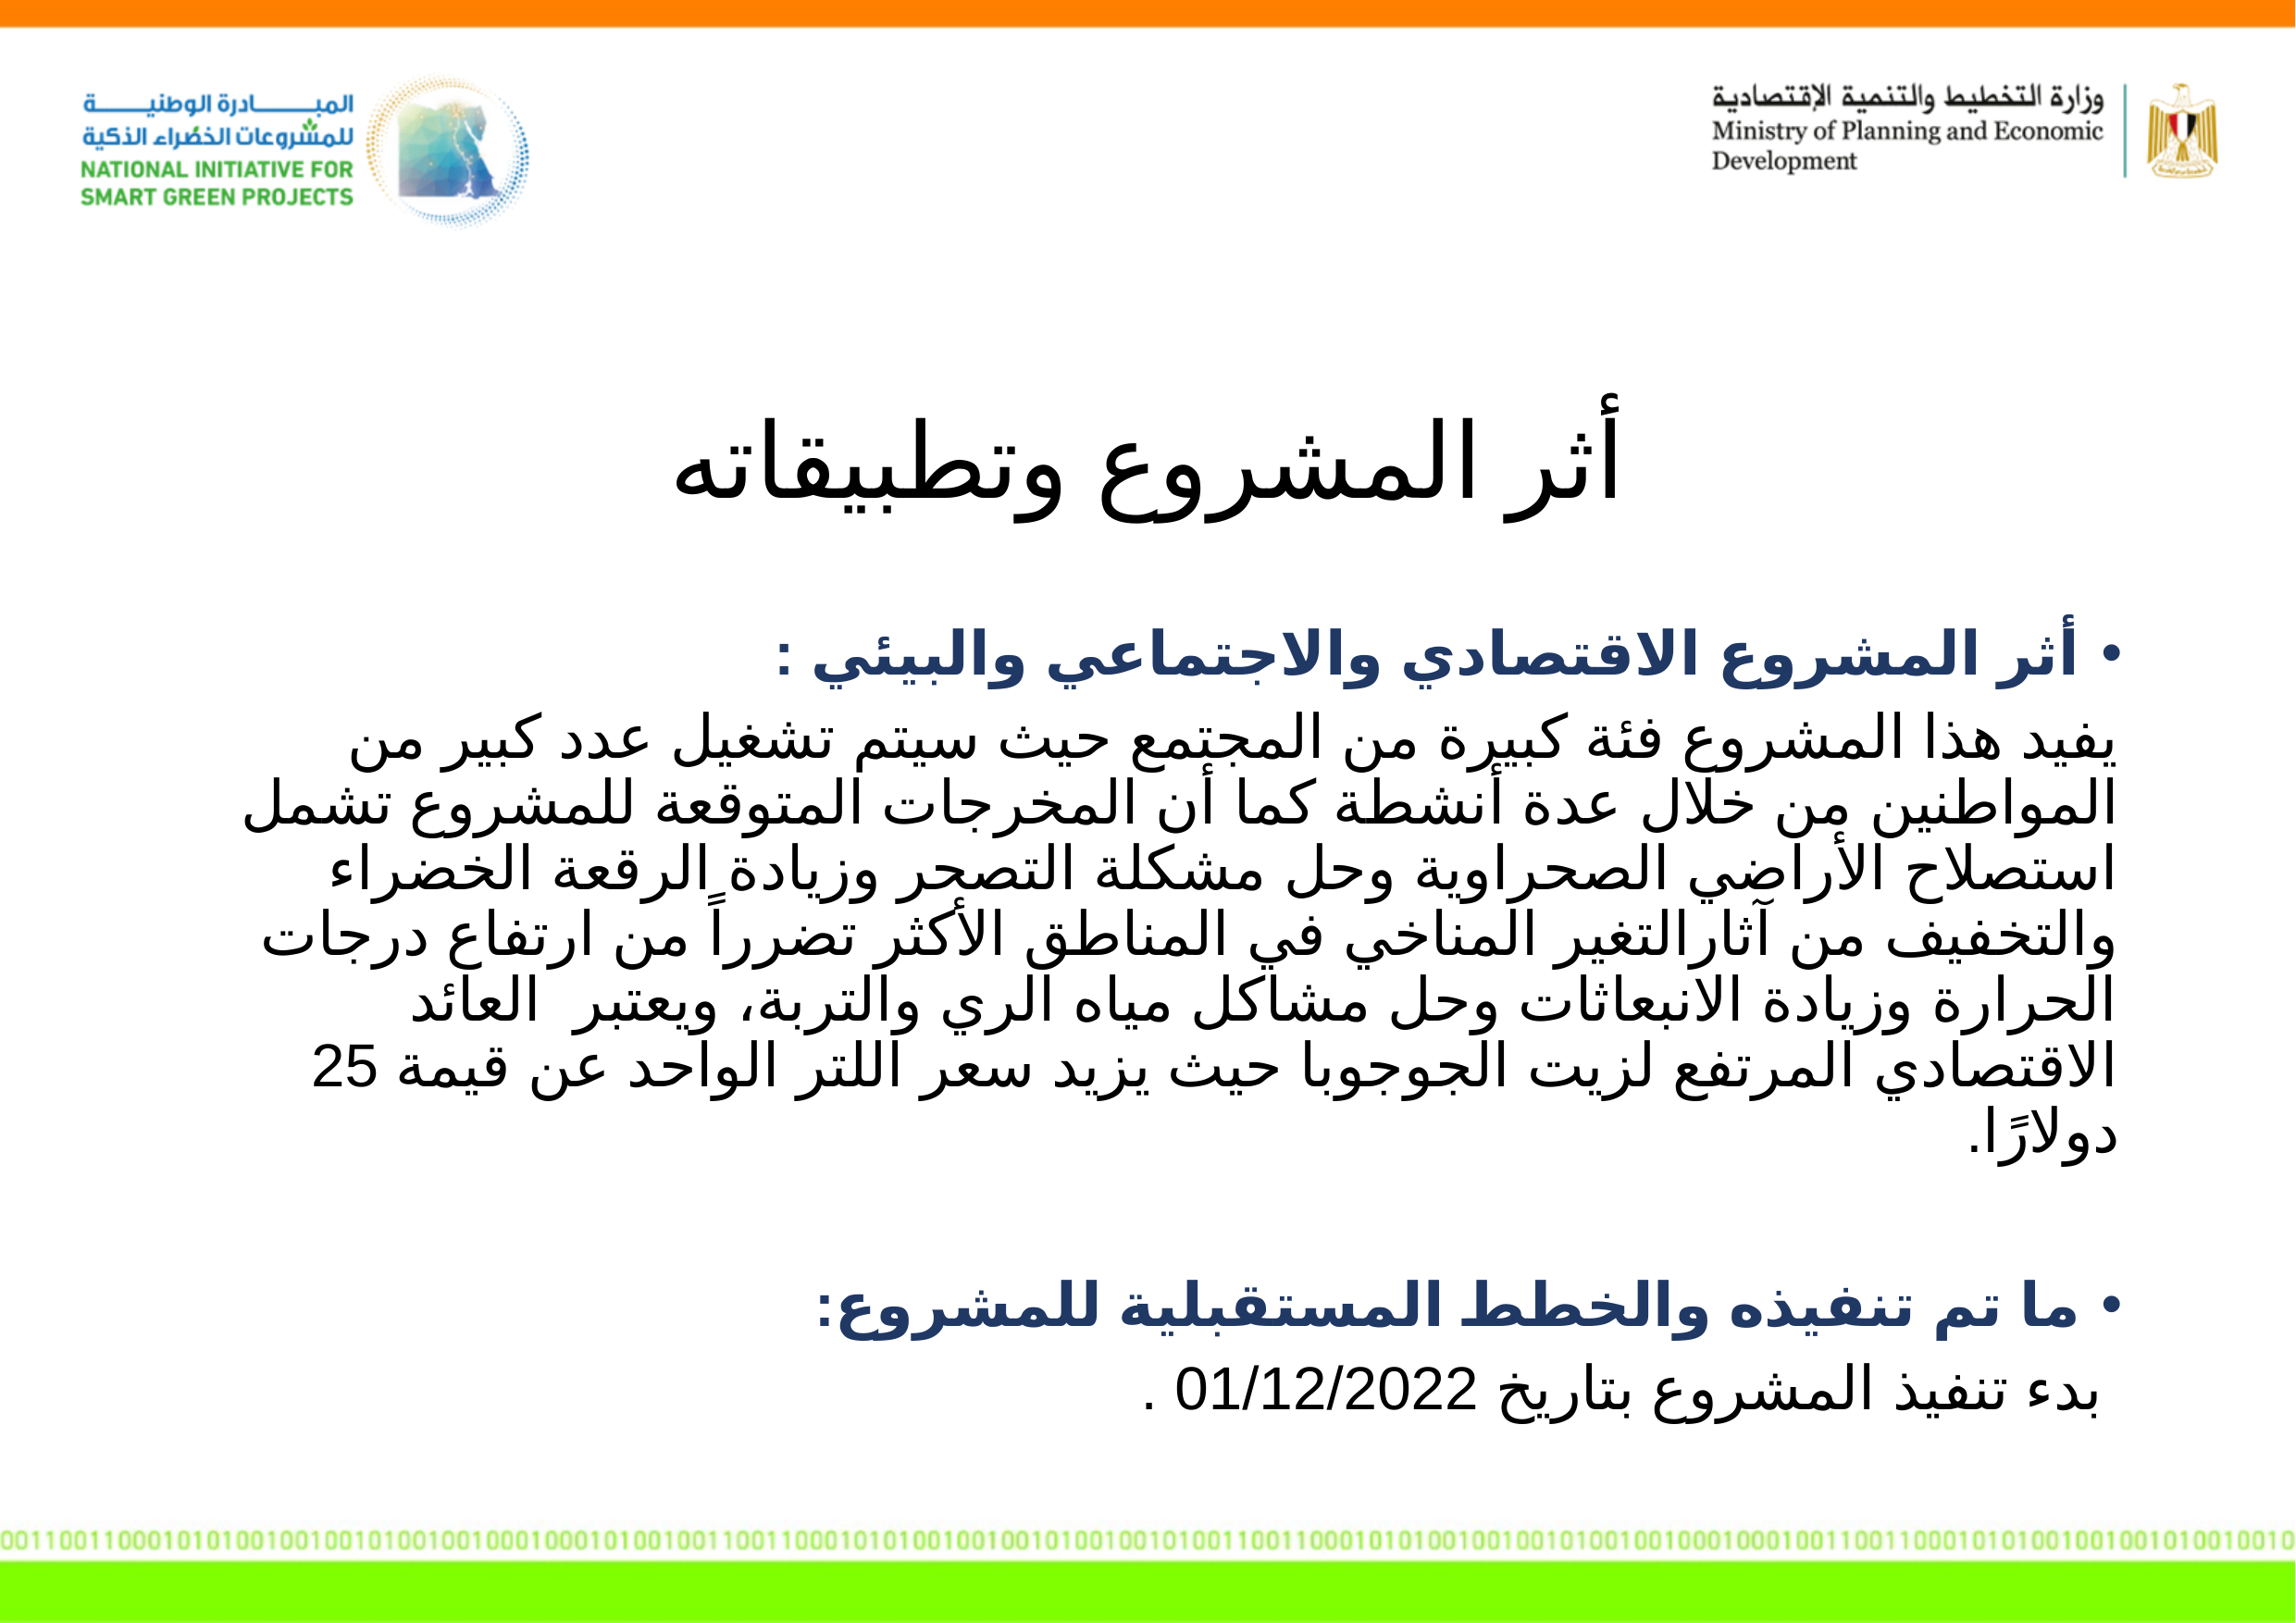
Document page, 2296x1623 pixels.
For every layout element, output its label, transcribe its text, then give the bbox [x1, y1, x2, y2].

text_box أثر المشروع وتطبيقاته [157, 339, 2138, 589]
picture [0, 0, 2296, 1623]
text_box أثر المشروع الاقتصادي والاجتماعي والبيئي : يفيد هذا المشروع فئة كبيرة من المجتمع حيث سيتم تشغيل عدد كبير من المواطنين من خلال عدة أنشطة كما أن المخرجات المتوقعة للمشروع تشمل استصلاح الأراضي الصحراوية وحل مشكلة التصحر وزيادة الرقعة الخضراء والتخفيف من آثارالتغير المناخي في المناطق الأكثر تضرراً من ارتفاع درجات الحرارة وزيادة الانبعاثات وحل مشاكل مياه الري والتربة، ويعتبر العائد الاقتصادي المرتفع لزيت الجوجوبا حيث يزيد سعر اللتر الواحد عن قيمة 25 دولارًا. ما تم تنفيذه والخطط المستقبلية للمشروع: بدء تنفيذ المشروع بتاريخ 01/12/2022 . [157, 614, 2138, 1434]
